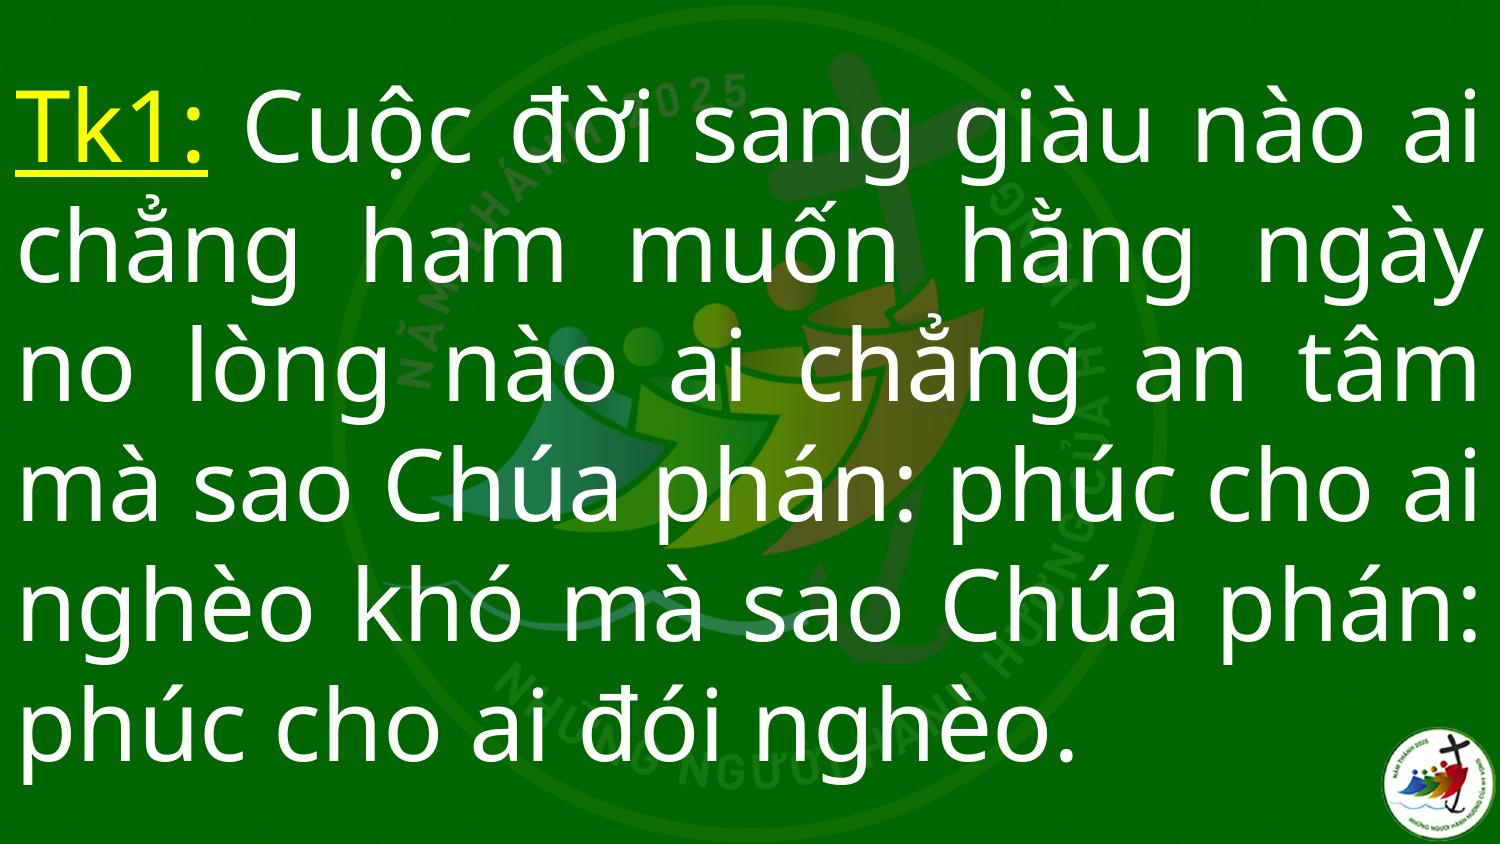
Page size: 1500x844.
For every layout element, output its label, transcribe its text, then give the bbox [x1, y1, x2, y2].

title Tk1: Cuộc đời sang giàu nào ai chẳng ham muốn hằng ngày no lòng nào ai chẳng an tâm mà sao Chúa phán: phúc cho ai nghèo khó mà sao Chúa phán: phúc cho ai đói nghèo. [0, 0, 1500, 844]
